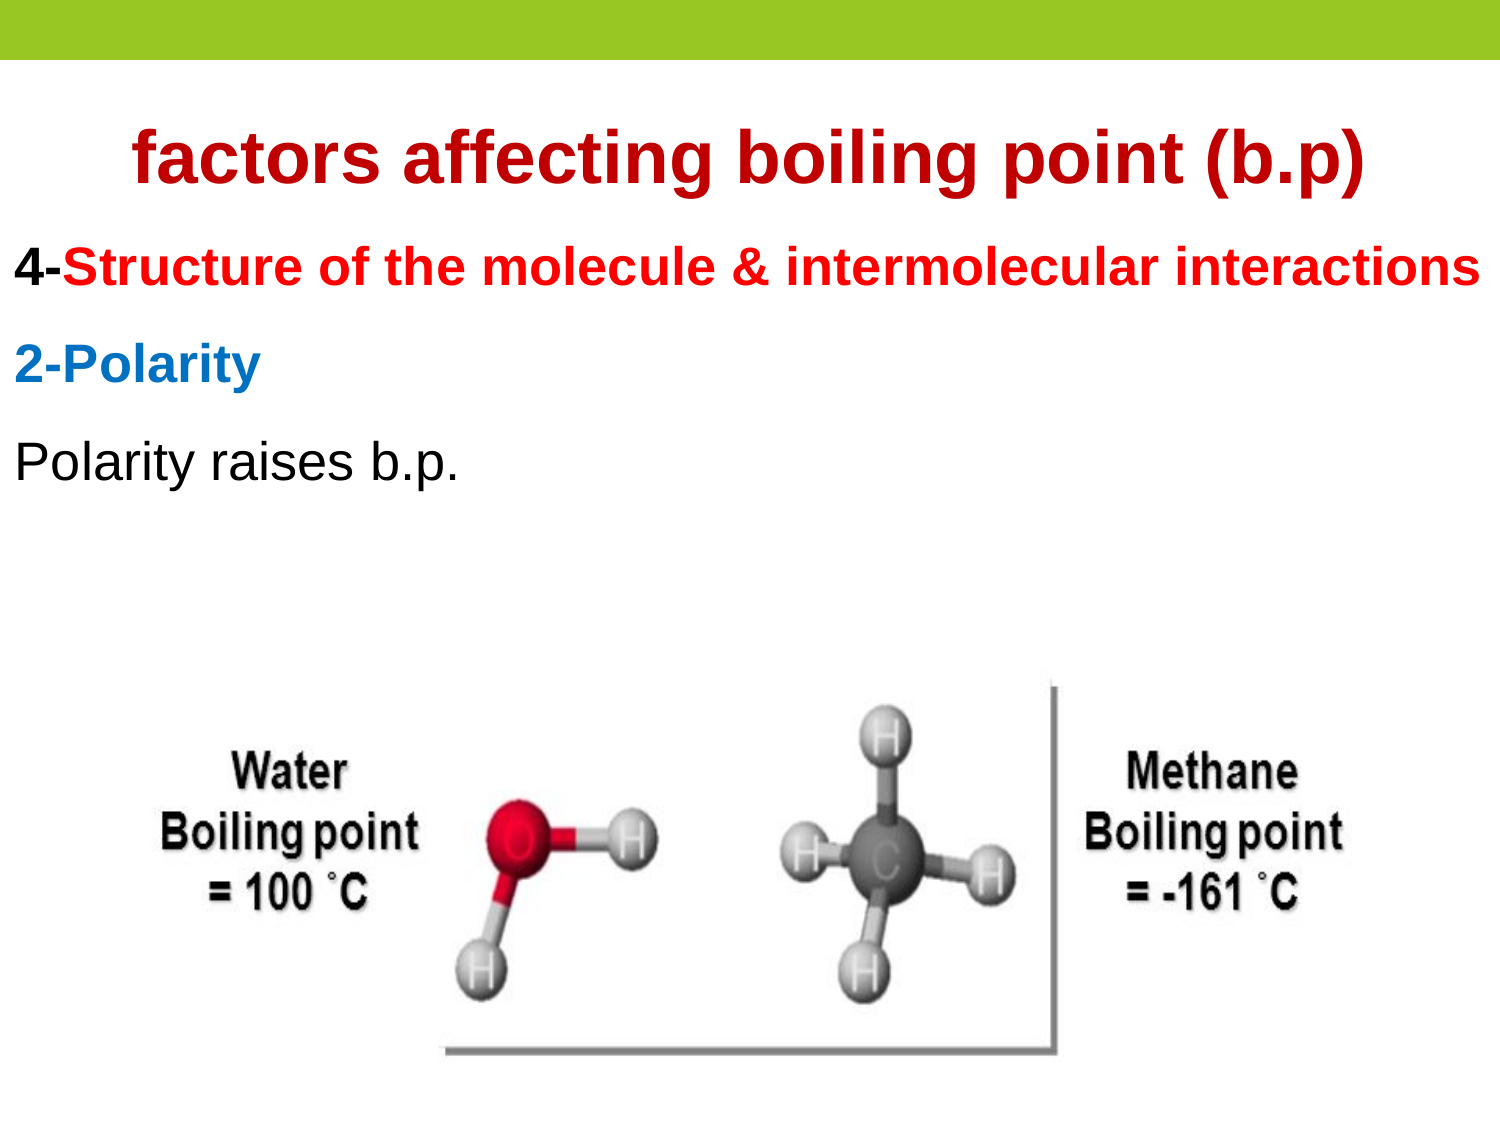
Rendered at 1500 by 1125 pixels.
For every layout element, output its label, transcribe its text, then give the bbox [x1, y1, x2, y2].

picture [144, 612, 1356, 1076]
text_box factors affecting boiling point (b.p) 4-Structure of the molecule & intermolecular interactions 2-Polarity Polarity raises b.p. [0, 56, 1500, 499]
